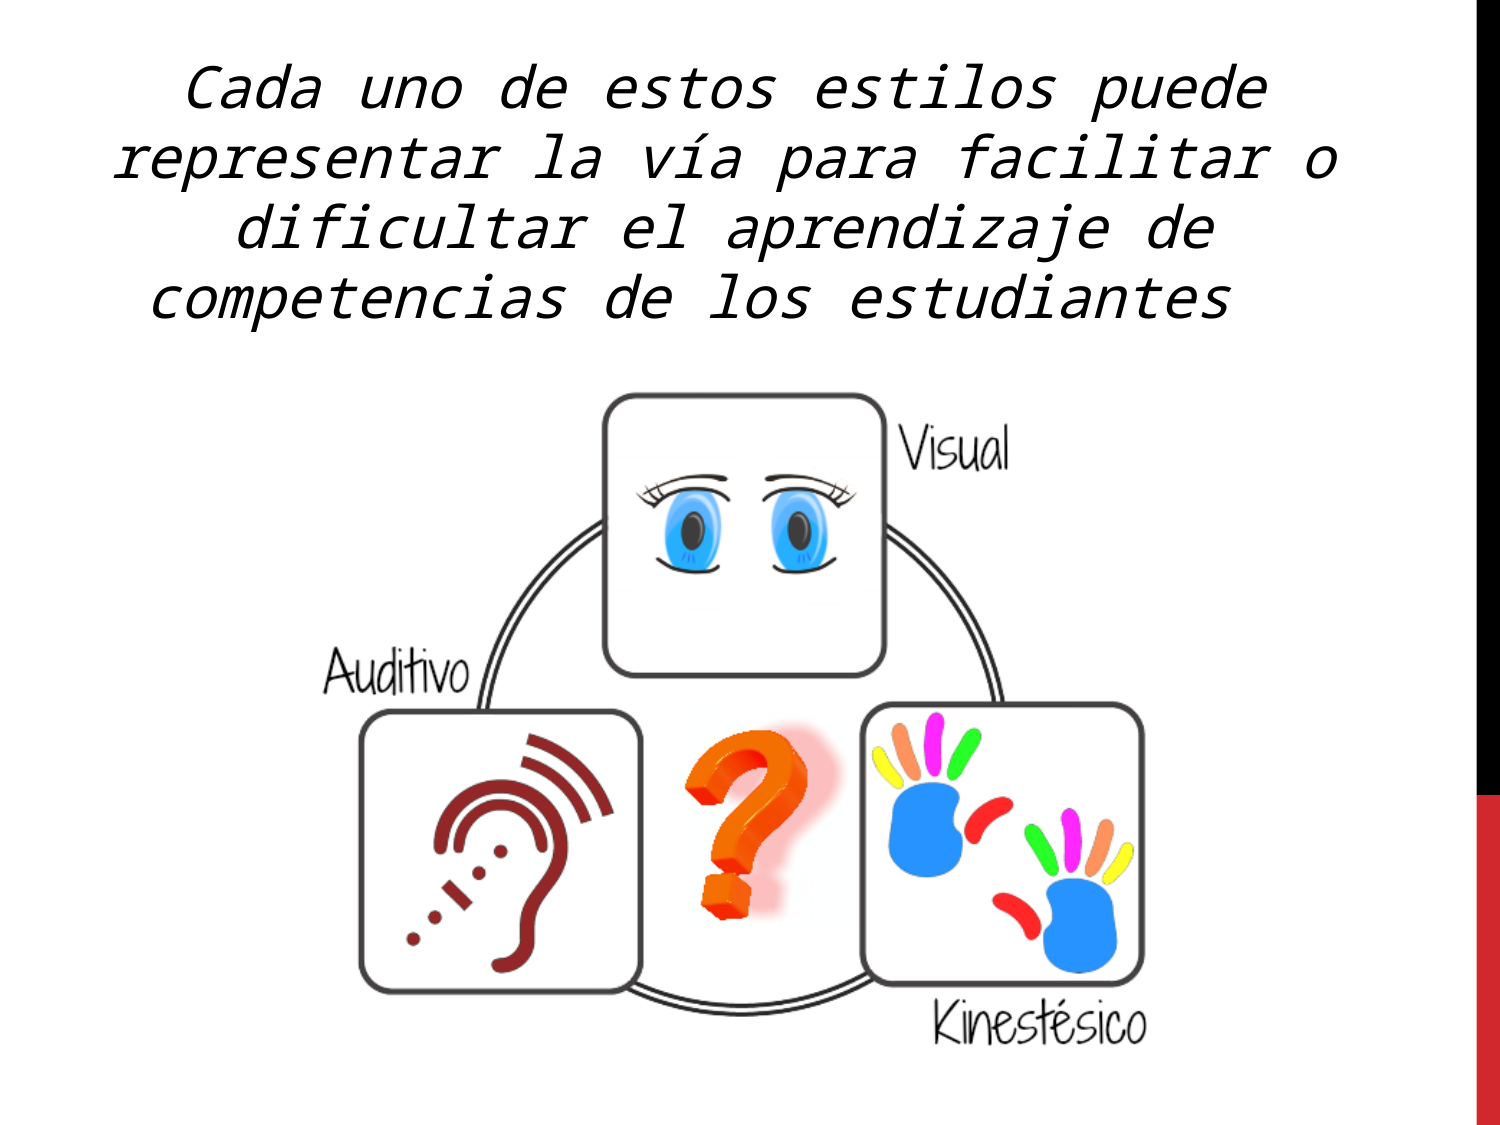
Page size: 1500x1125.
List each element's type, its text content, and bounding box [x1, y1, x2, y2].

picture [309, 384, 1171, 1063]
text_box Cada uno de estos estilos puede representar la vía para facilitar o dificultar el aprendizaje de competencias de los estudiantes [88, 42, 1357, 338]
